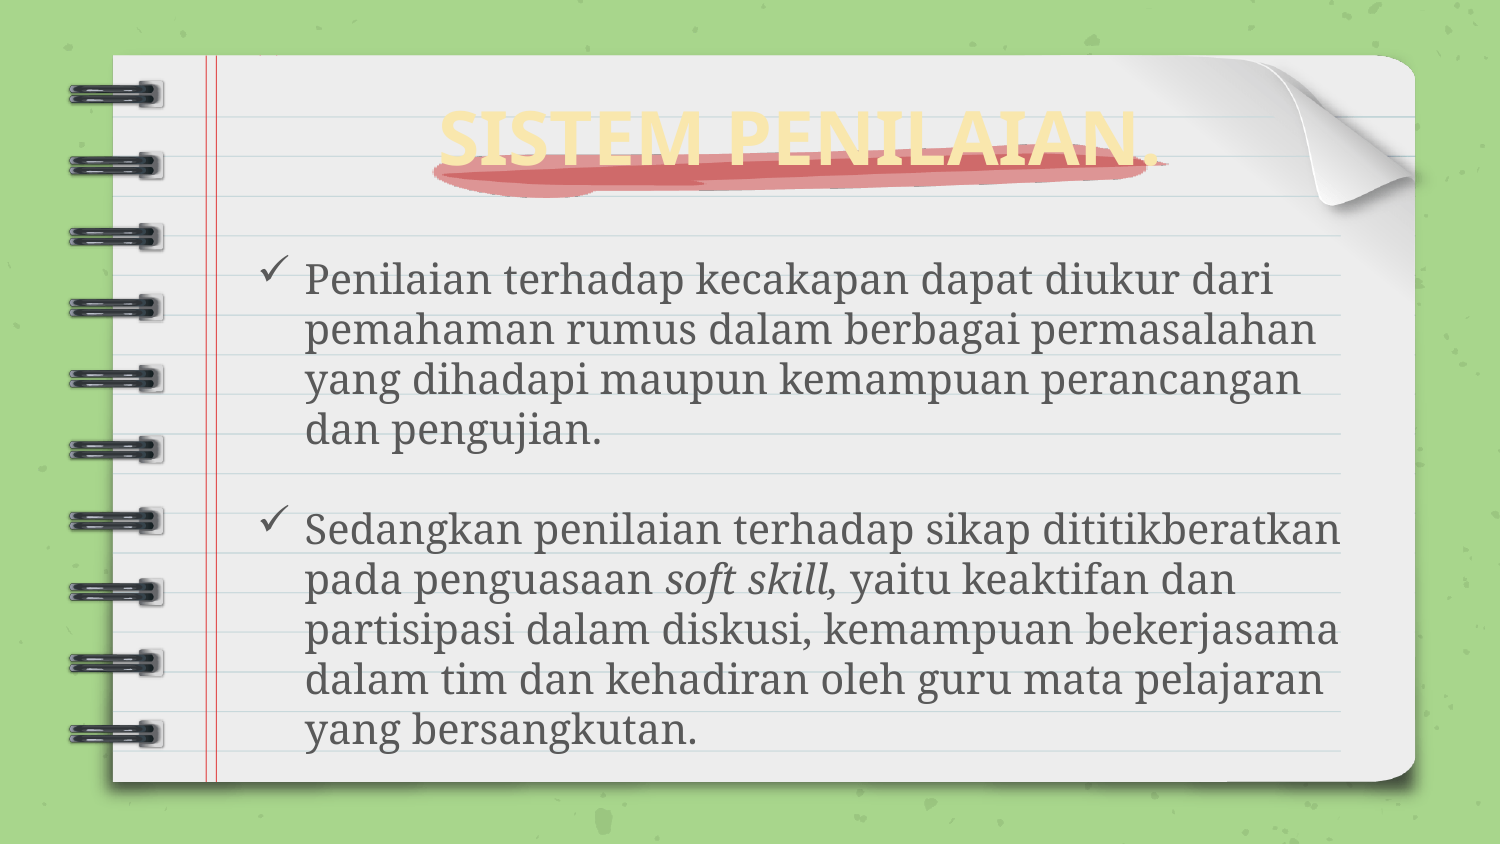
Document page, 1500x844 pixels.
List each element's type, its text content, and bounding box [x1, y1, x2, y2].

list Penilaian terhadap kecakapan dapat diukur dari pemahaman rumus dalam berbagai permasalahan yang dihadapi maupun kemampuan perancangan dan pengujian. Sedangkan penilaian terhadap sikap dititikberatkan pada penguasaan soft skill, yaitu keaktifan dan partisipasi dalam diskusi, kemampuan bekerjasama dalam tim dan kehadiran oleh guru mata pelajaran yang bersangkutan. [214, 237, 1387, 741]
picture [63, 22, 1437, 822]
title SISTEM PENILAIAN. [351, 92, 1250, 187]
